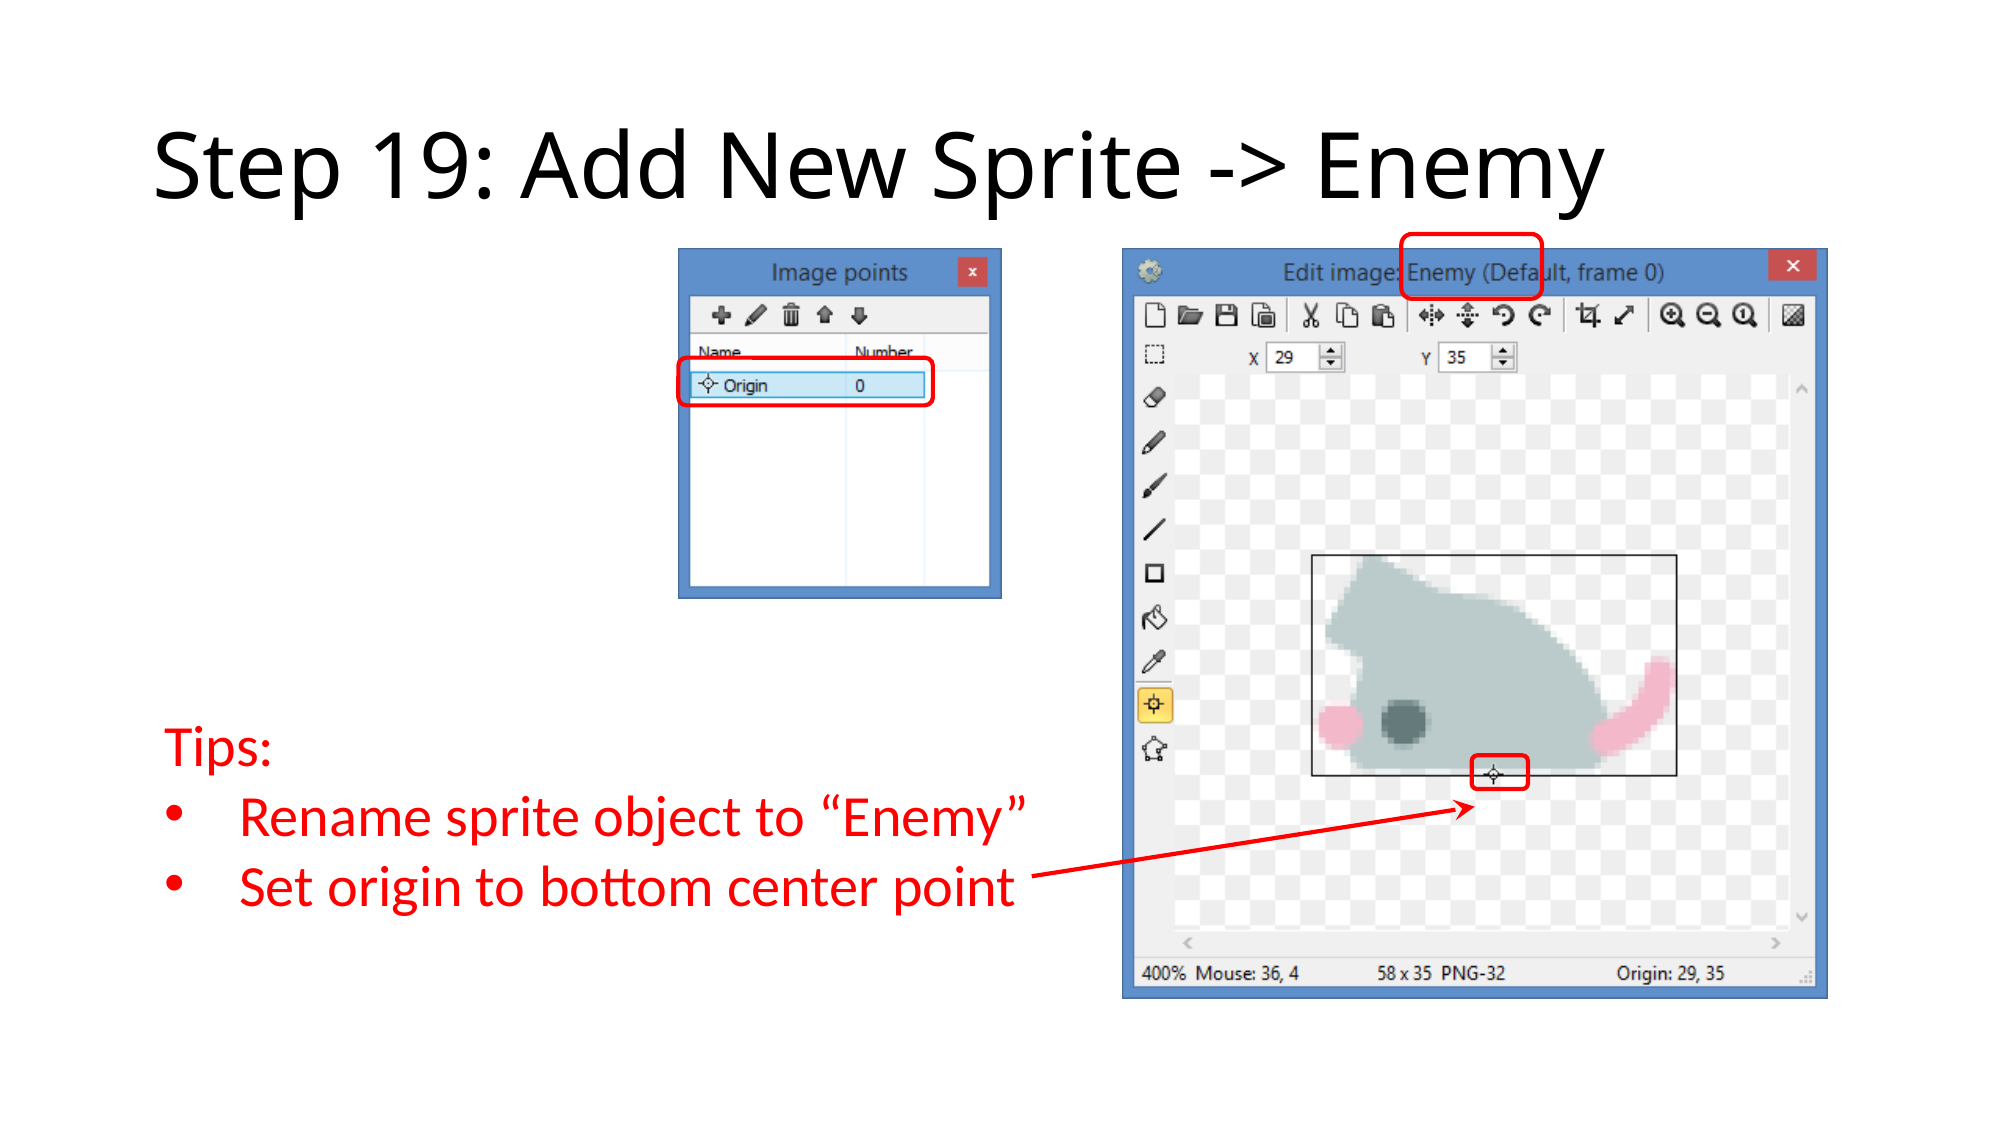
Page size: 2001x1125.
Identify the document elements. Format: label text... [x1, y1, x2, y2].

picture [1122, 248, 1828, 999]
text_box Tips: Rename sprite object to “Enemy” Set origin to bottom center point [149, 700, 1045, 926]
title Step 19: Add New Sprite -> Enemy [137, 59, 1863, 278]
picture [678, 248, 1002, 599]
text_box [1031, 806, 1475, 877]
text_box [1400, 232, 1543, 248]
